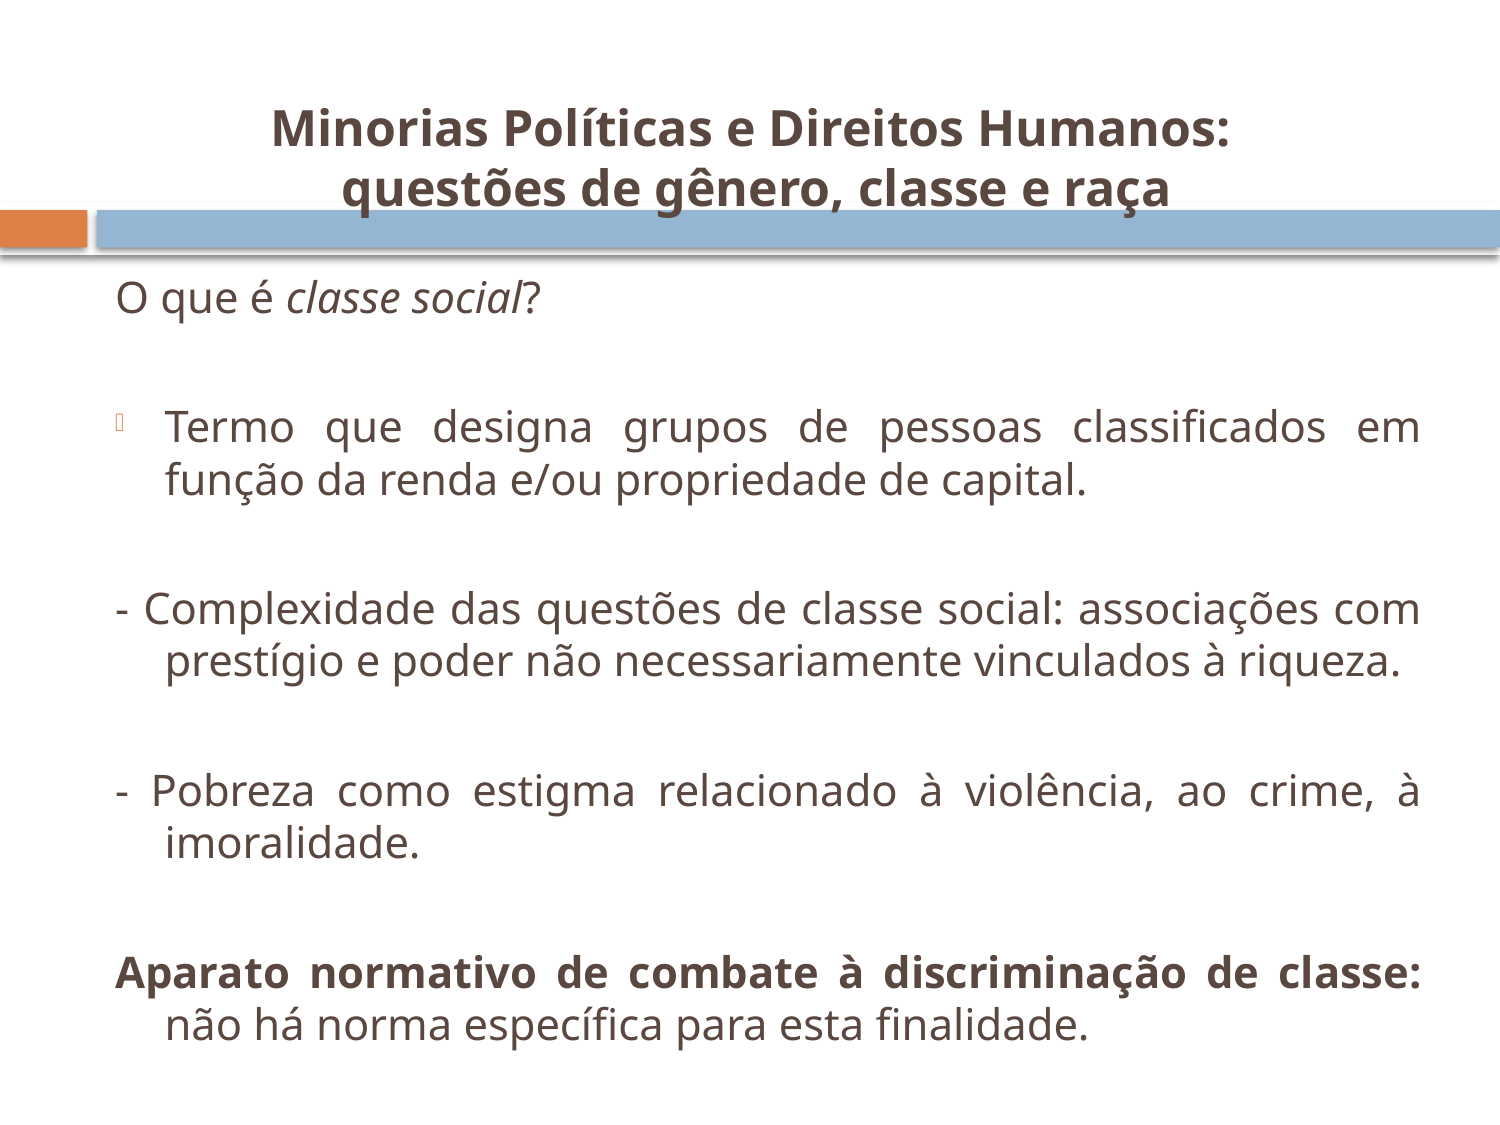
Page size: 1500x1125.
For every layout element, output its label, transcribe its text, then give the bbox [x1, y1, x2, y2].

list O que é classe social? Termo que designa grupos de pessoas classificados em função da renda e/ou propriedade de capital. - Complexidade das questões de classe social: associações com prestígio e poder não necessariamente vinculados à riqueza. - Pobreza como estigma relacionado à violência, ao crime, à imoralidade. Aparato normativo de combate à discriminação de classe: não há norma específica para esta finalidade. [100, 262, 1438, 1071]
title Minorias Políticas e Direitos Humanos: questões de gênero, classe e raça [82, 117, 1432, 197]
